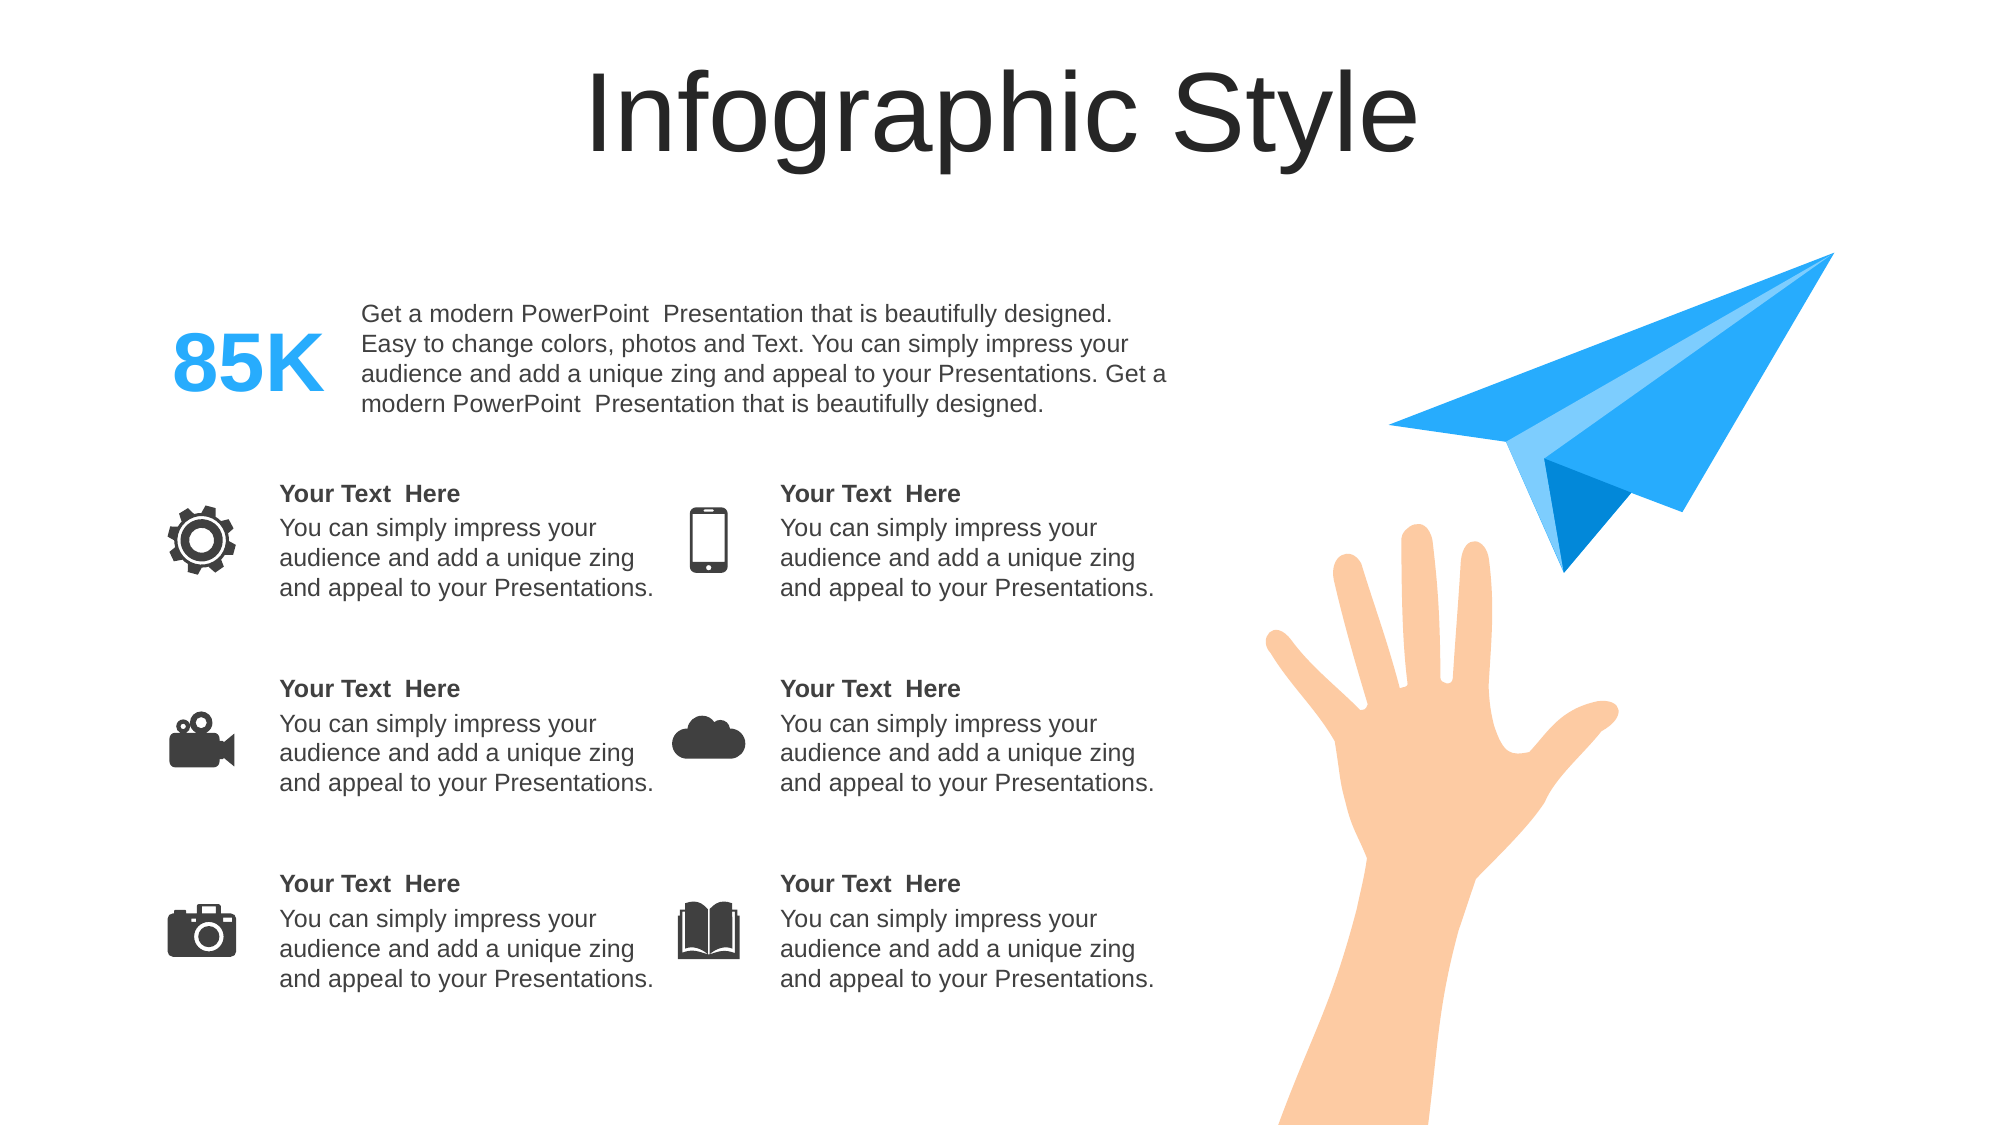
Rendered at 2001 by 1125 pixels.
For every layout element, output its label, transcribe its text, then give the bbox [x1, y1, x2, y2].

text_box [1265, 553, 1619, 1125]
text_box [765, 469, 1191, 611]
text_box [691, 900, 741, 961]
text_box [691, 506, 729, 574]
text_box Get a modern PowerPoint Presentation that is beautifully designed. Easy to change colors, photos and Text. You can simply impress your audience and add a unique zing and appeal to your Presentations. Get a modern PowerPoint Presentation that is beautifully designed. [346, 290, 1191, 425]
text_box [166, 903, 238, 958]
text_box [168, 710, 236, 769]
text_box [765, 664, 1191, 806]
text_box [1376, 291, 1884, 575]
text_box 85K [154, 300, 344, 416]
text_box [166, 504, 238, 576]
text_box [264, 664, 691, 806]
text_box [765, 859, 1191, 1001]
list Infographic Style [53, 55, 1952, 175]
text_box [691, 714, 747, 760]
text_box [264, 859, 691, 1001]
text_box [264, 469, 691, 611]
